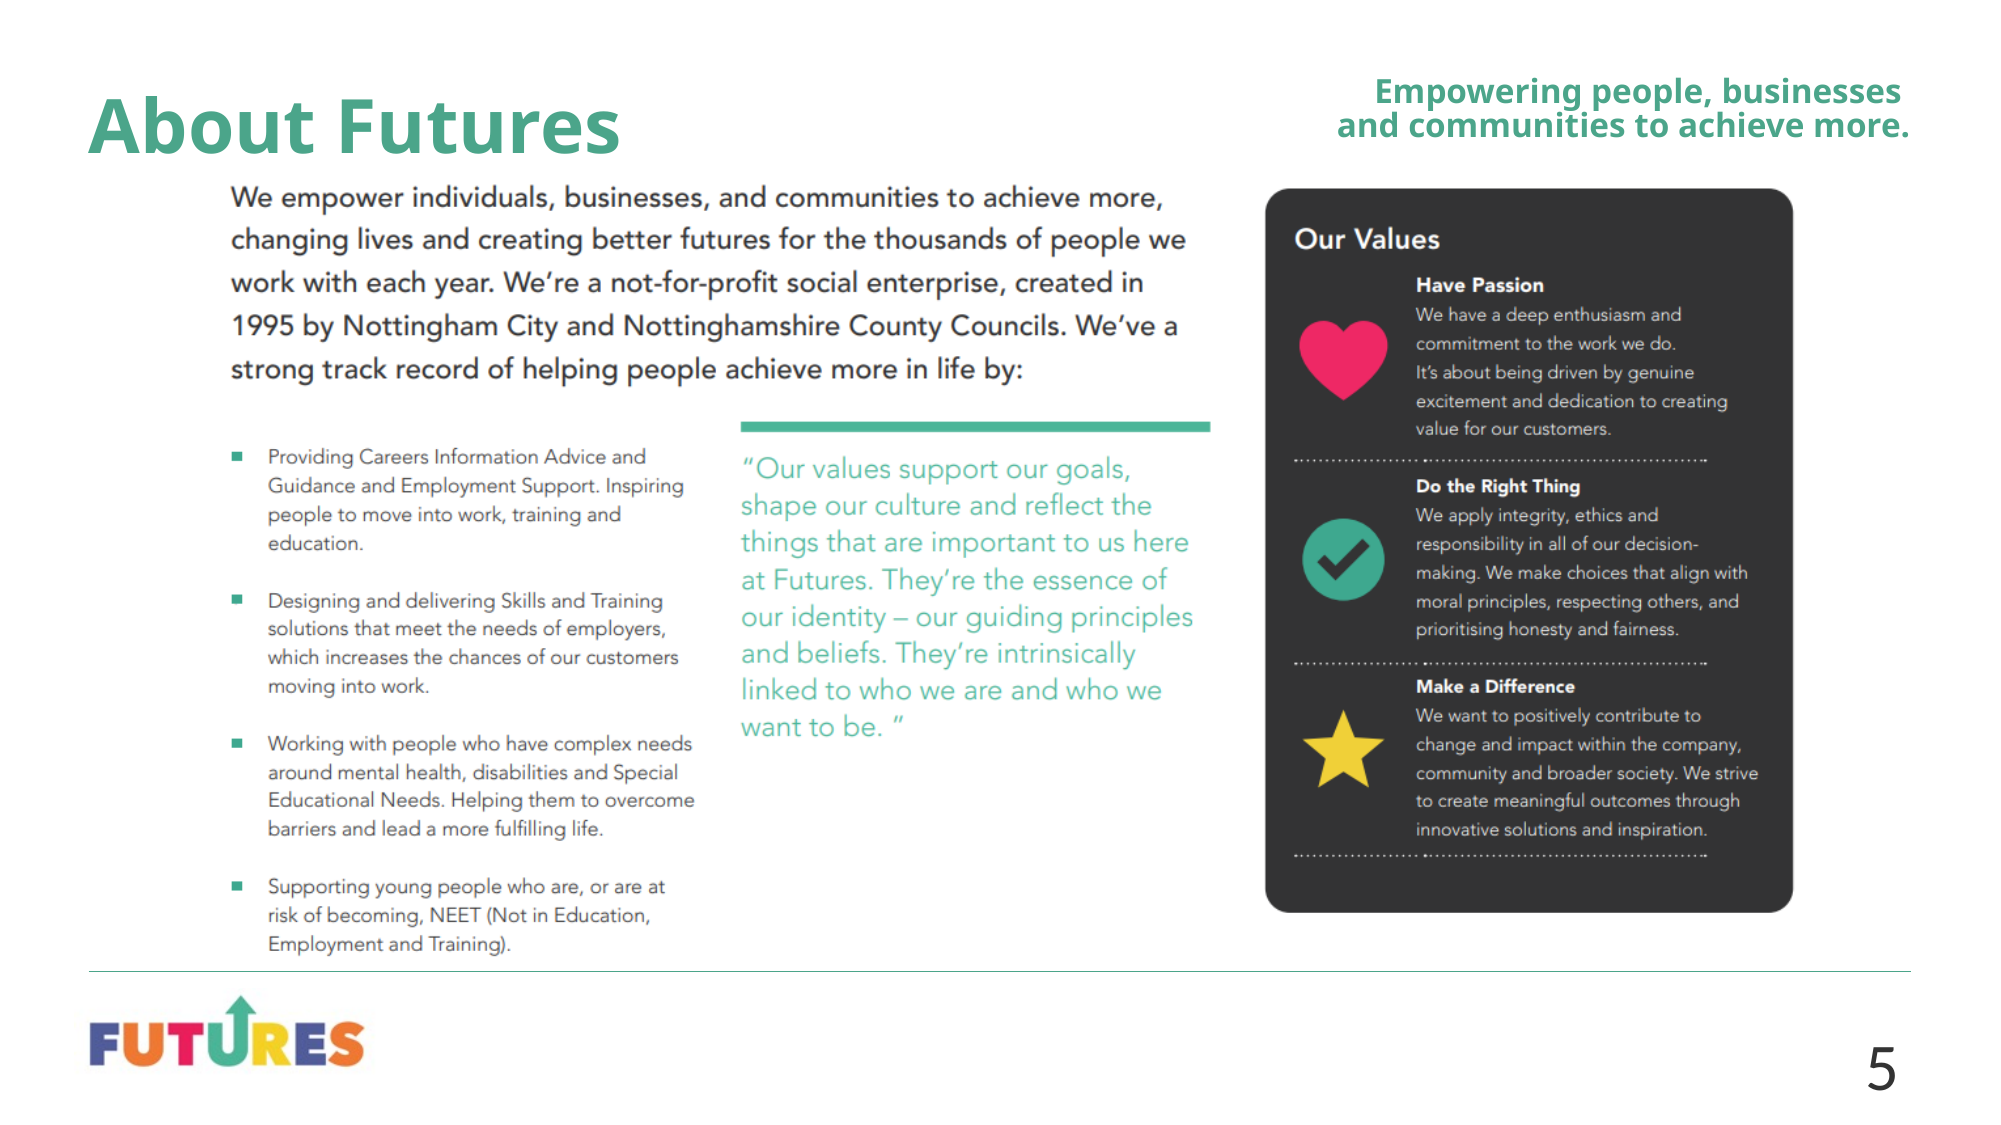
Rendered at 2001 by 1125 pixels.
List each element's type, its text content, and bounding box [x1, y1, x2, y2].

slide_number 5 [1850, 1016, 1912, 1066]
picture [190, 157, 1810, 968]
picture [74, 988, 381, 1091]
title About Futures [88, 90, 980, 204]
